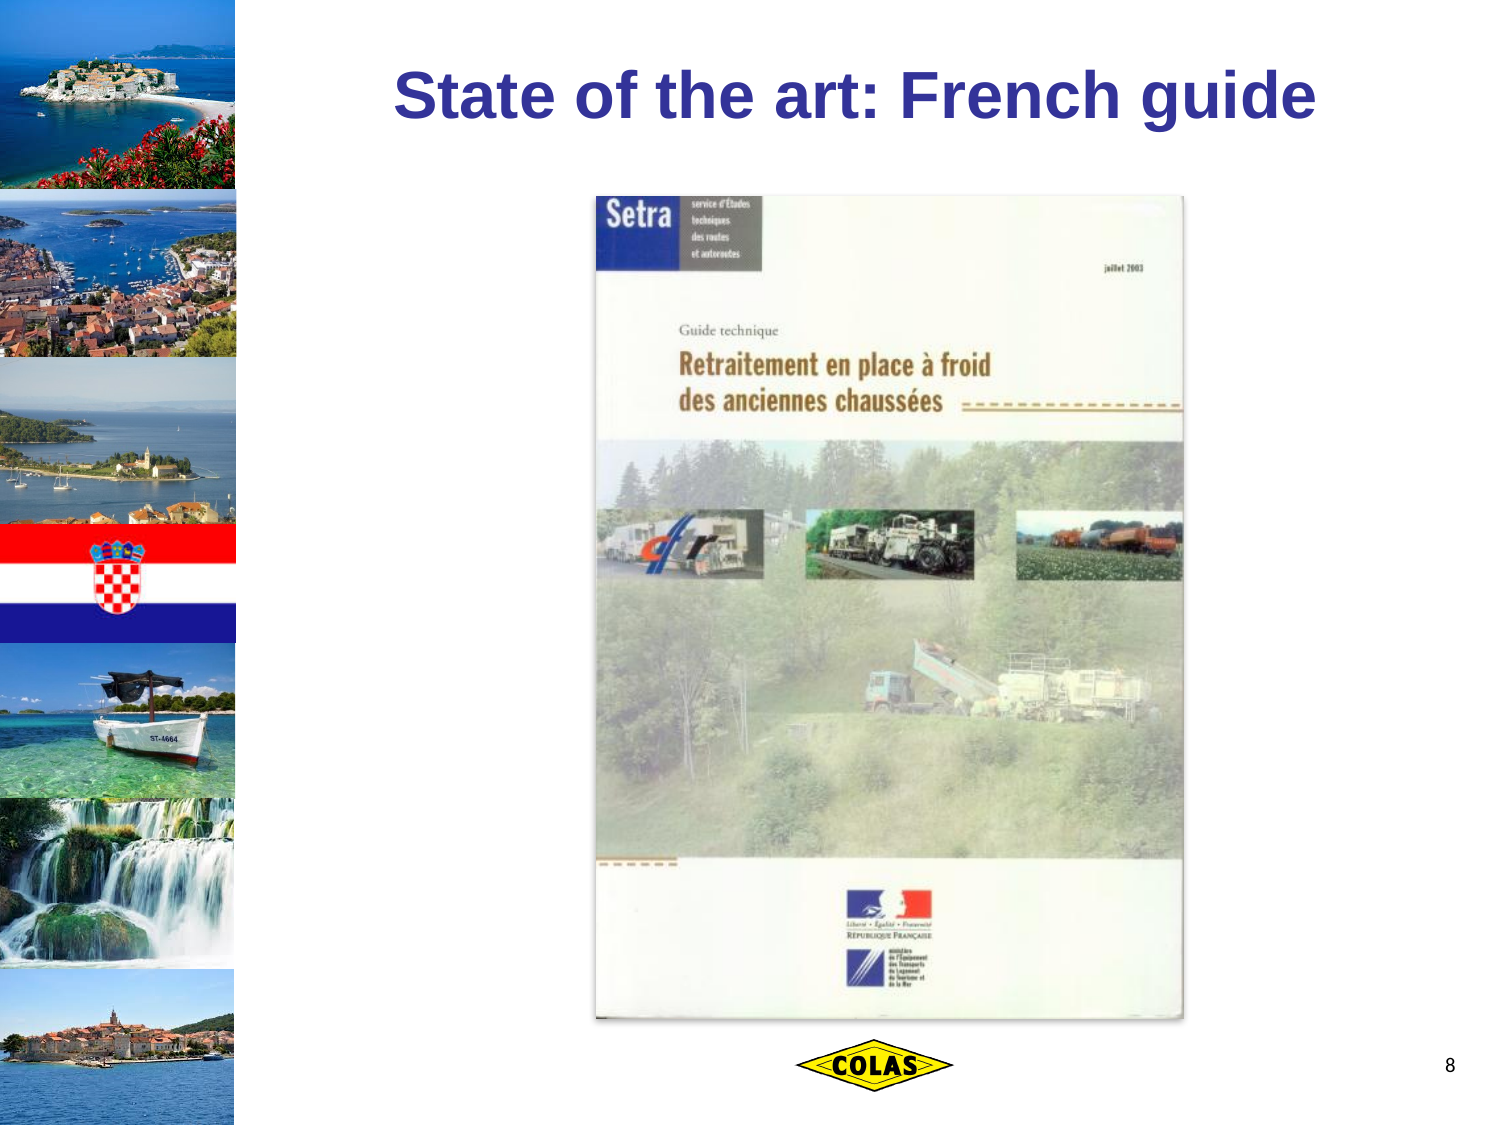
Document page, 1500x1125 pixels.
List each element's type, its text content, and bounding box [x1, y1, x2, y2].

picture [596, 196, 1184, 1019]
title State of the art: French guide [265, 12, 1447, 173]
picture [794, 1039, 955, 1093]
picture [0, 0, 237, 1125]
slide_number 8 [1120, 1034, 1471, 1094]
